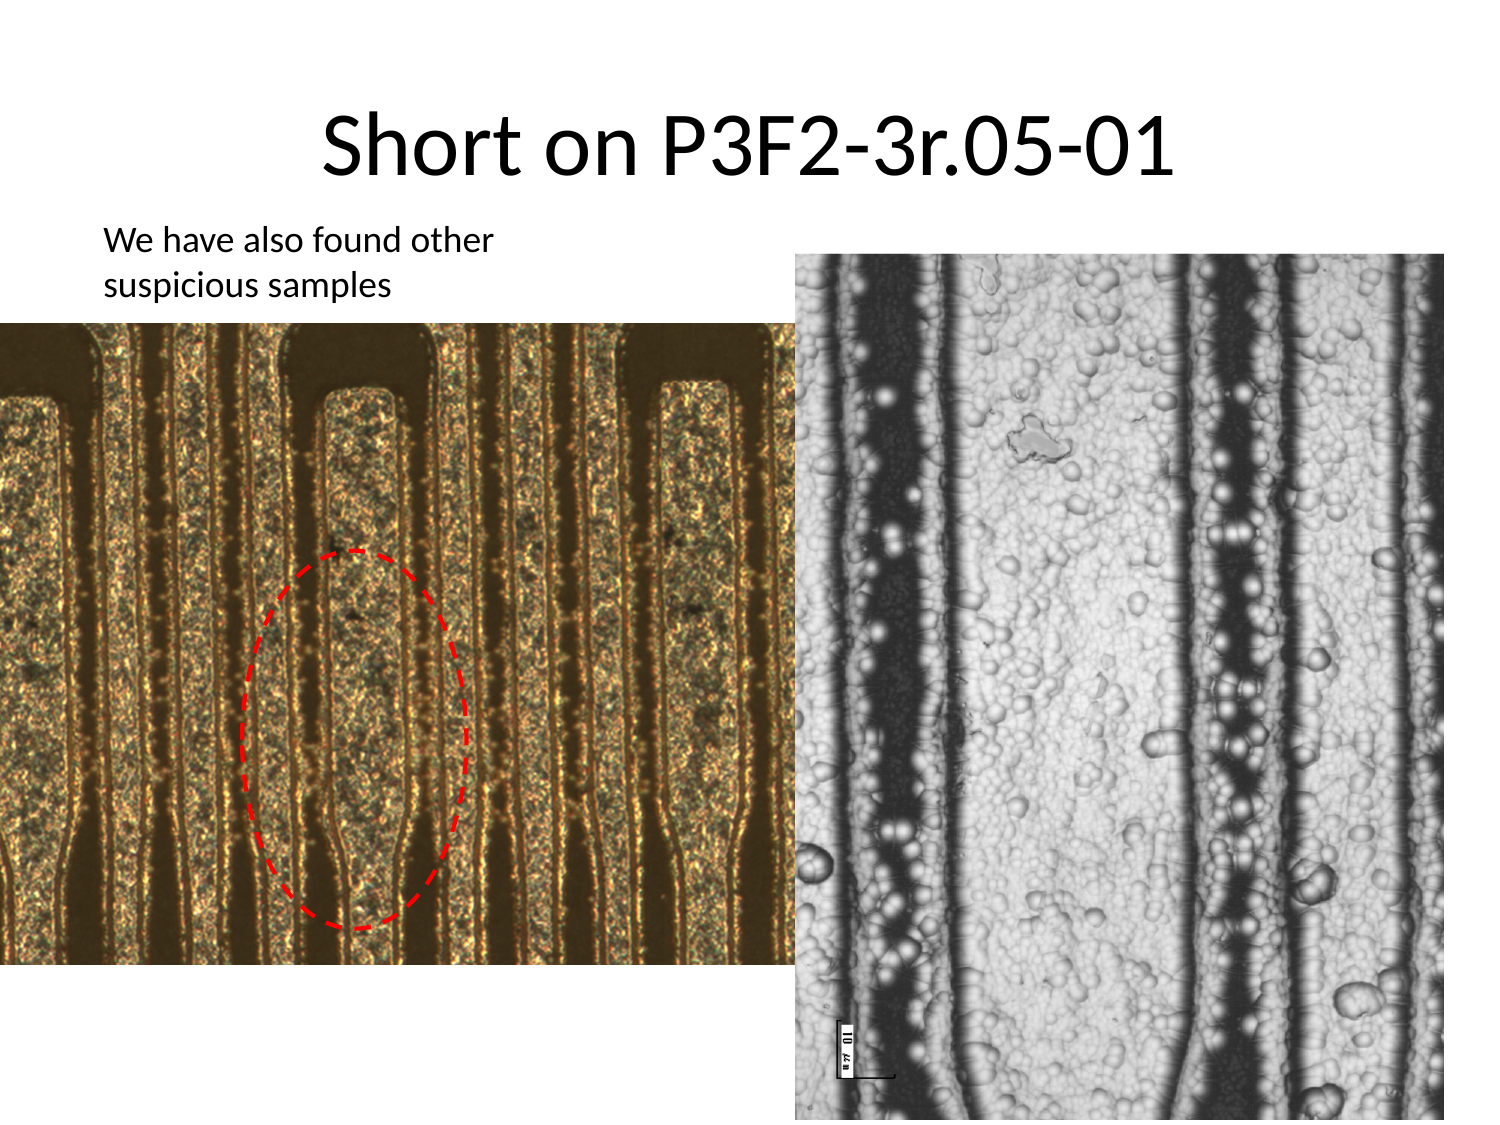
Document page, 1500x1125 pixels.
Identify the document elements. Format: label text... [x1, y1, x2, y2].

picture [0, 255, 1500, 1119]
text_box We have also found other suspicious samples [88, 208, 585, 313]
title Short on P3F2-3r.05-01 [75, 45, 1425, 233]
